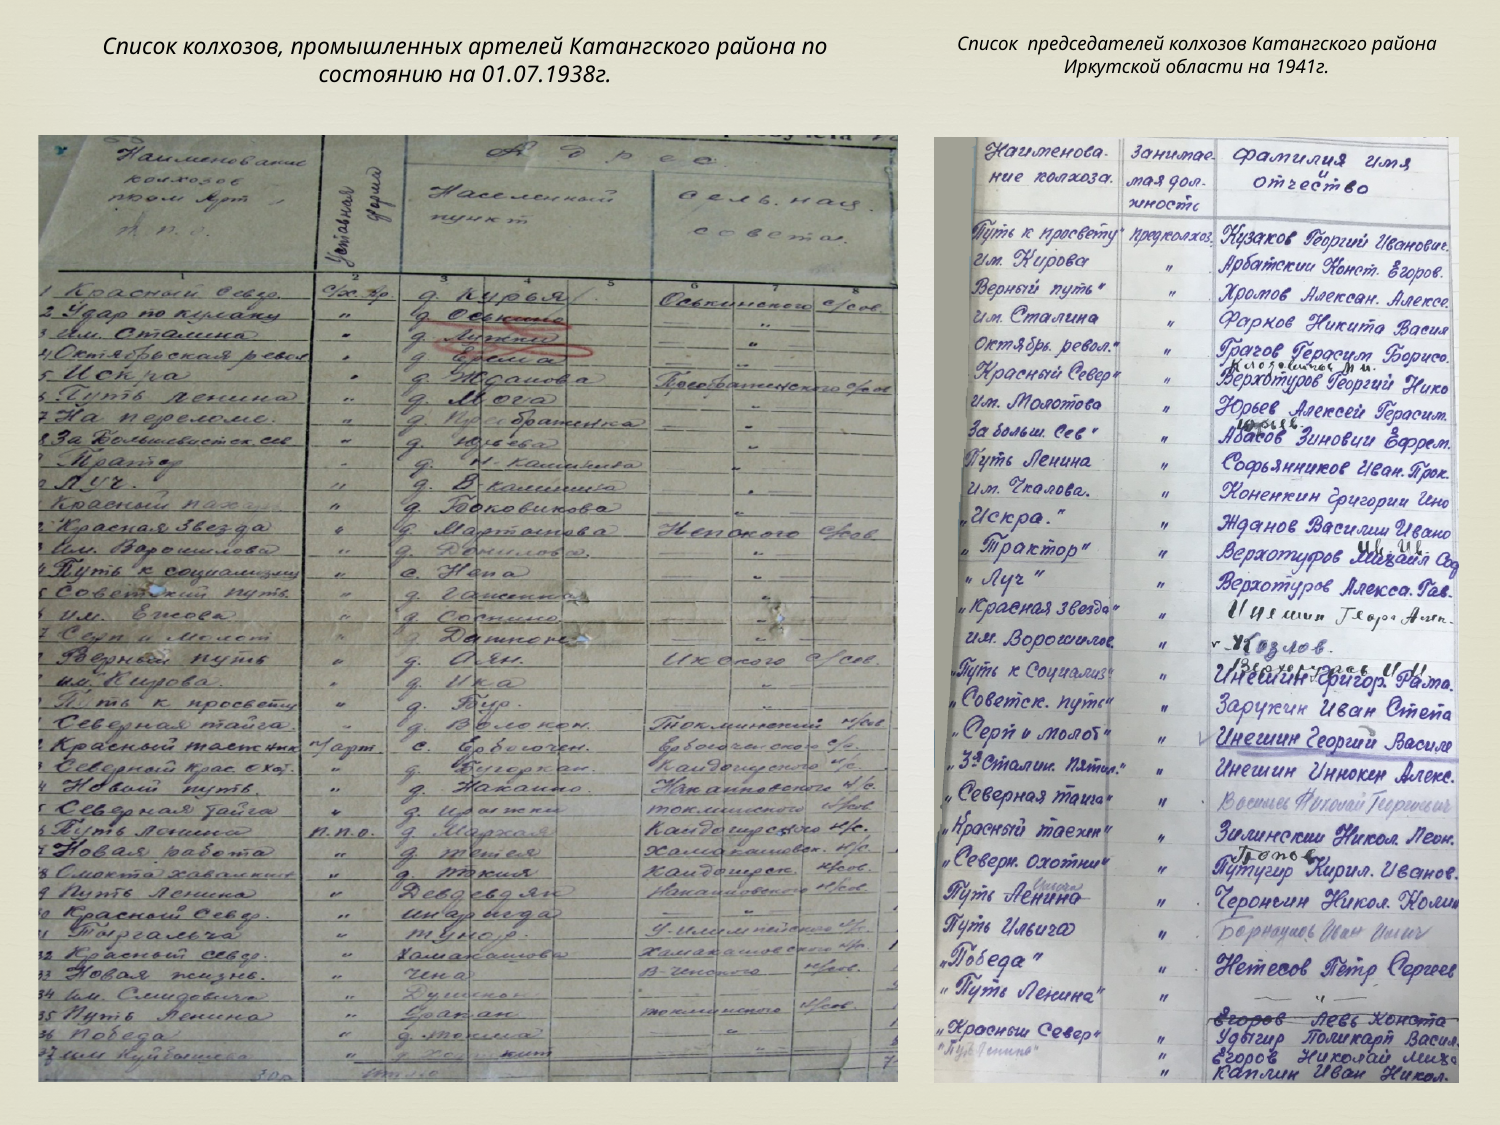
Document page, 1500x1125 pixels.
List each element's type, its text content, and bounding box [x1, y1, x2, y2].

text_box Список председателей колхозов Катангского района Иркутской области на 1941г. [934, 24, 1459, 85]
text_box Список колхозов, промышленных артелей Катангского района по состоянию на 01.07.1938г. [33, 24, 898, 95]
picture [0, 135, 1459, 1084]
